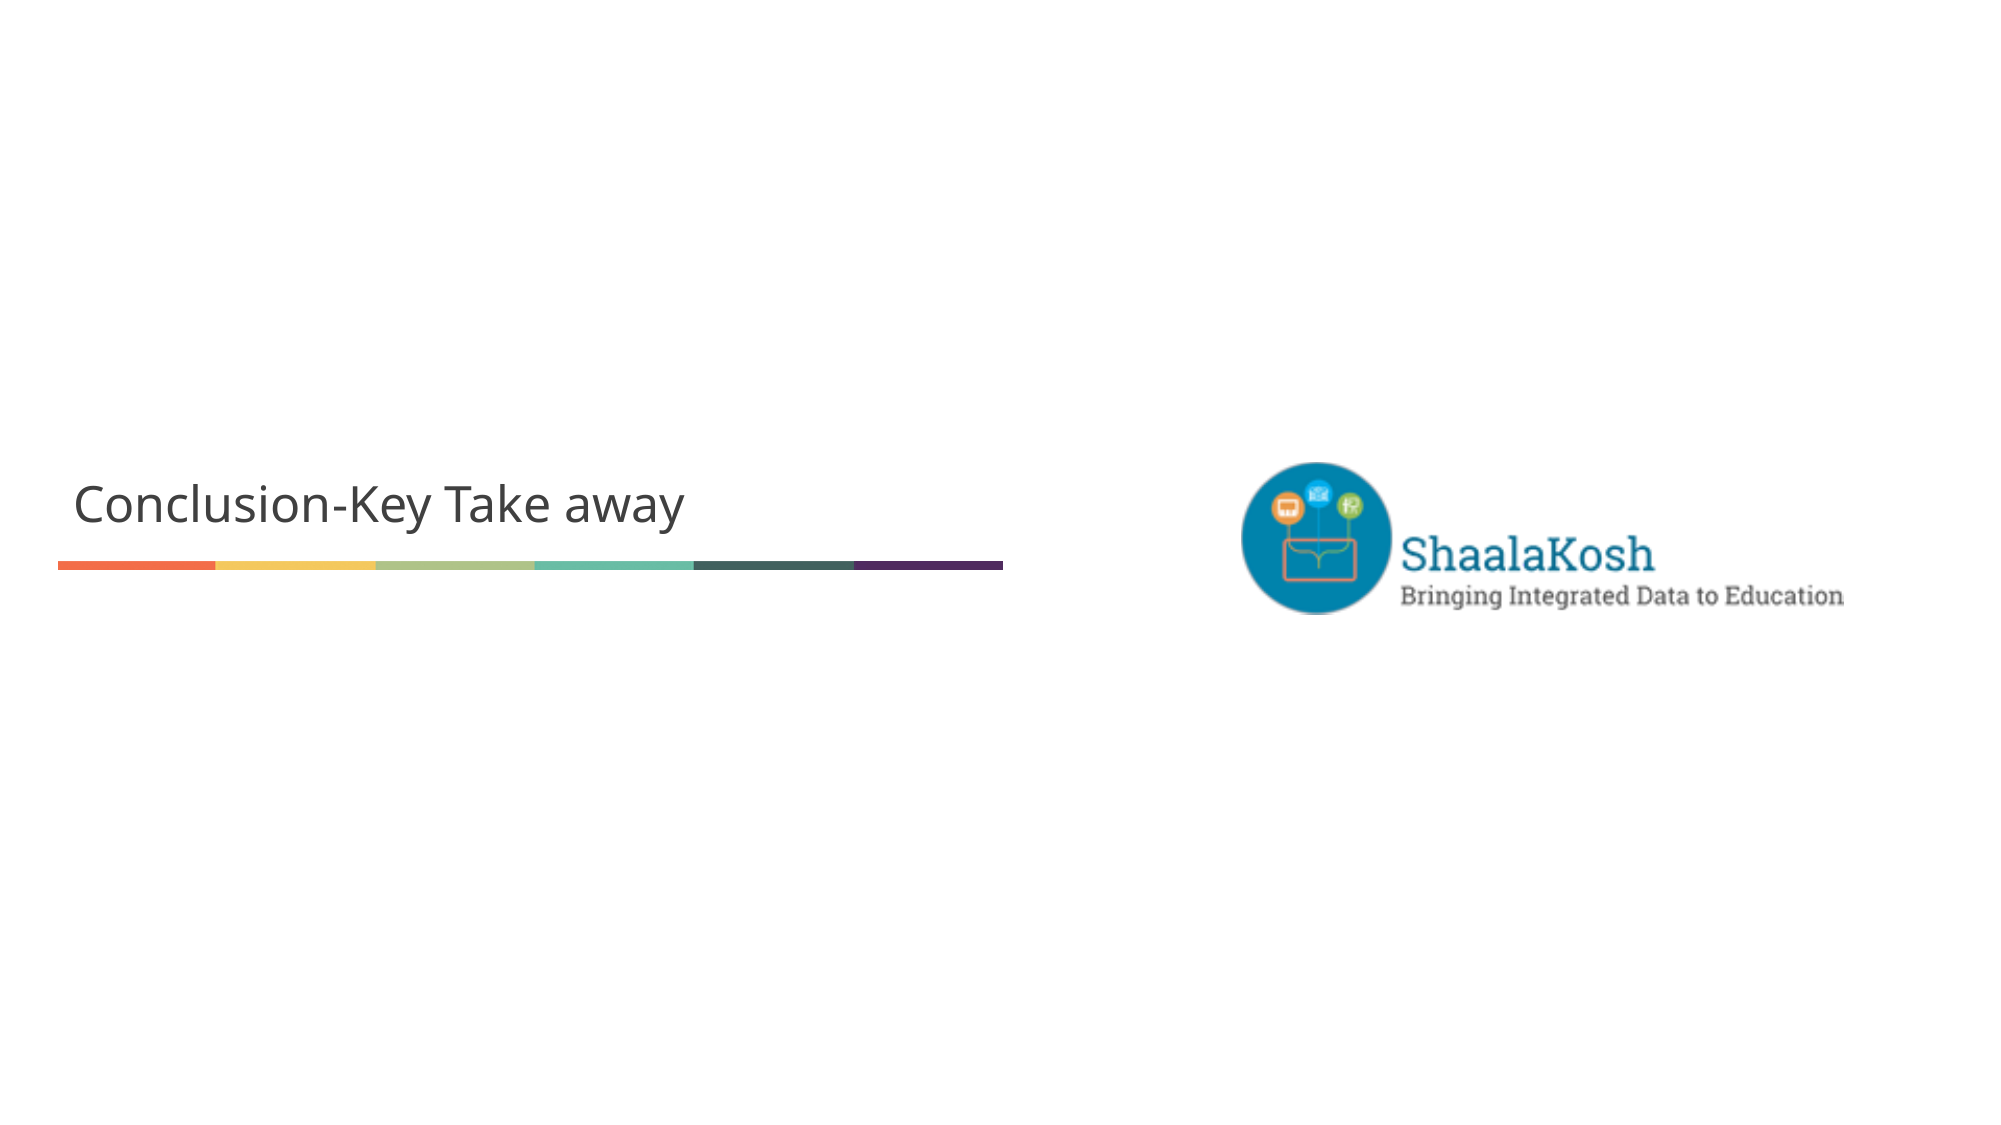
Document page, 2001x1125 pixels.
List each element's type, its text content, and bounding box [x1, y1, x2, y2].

picture [58, 561, 1003, 570]
title Conclusion-Key Take away [58, 462, 974, 551]
picture [1241, 462, 1844, 615]
